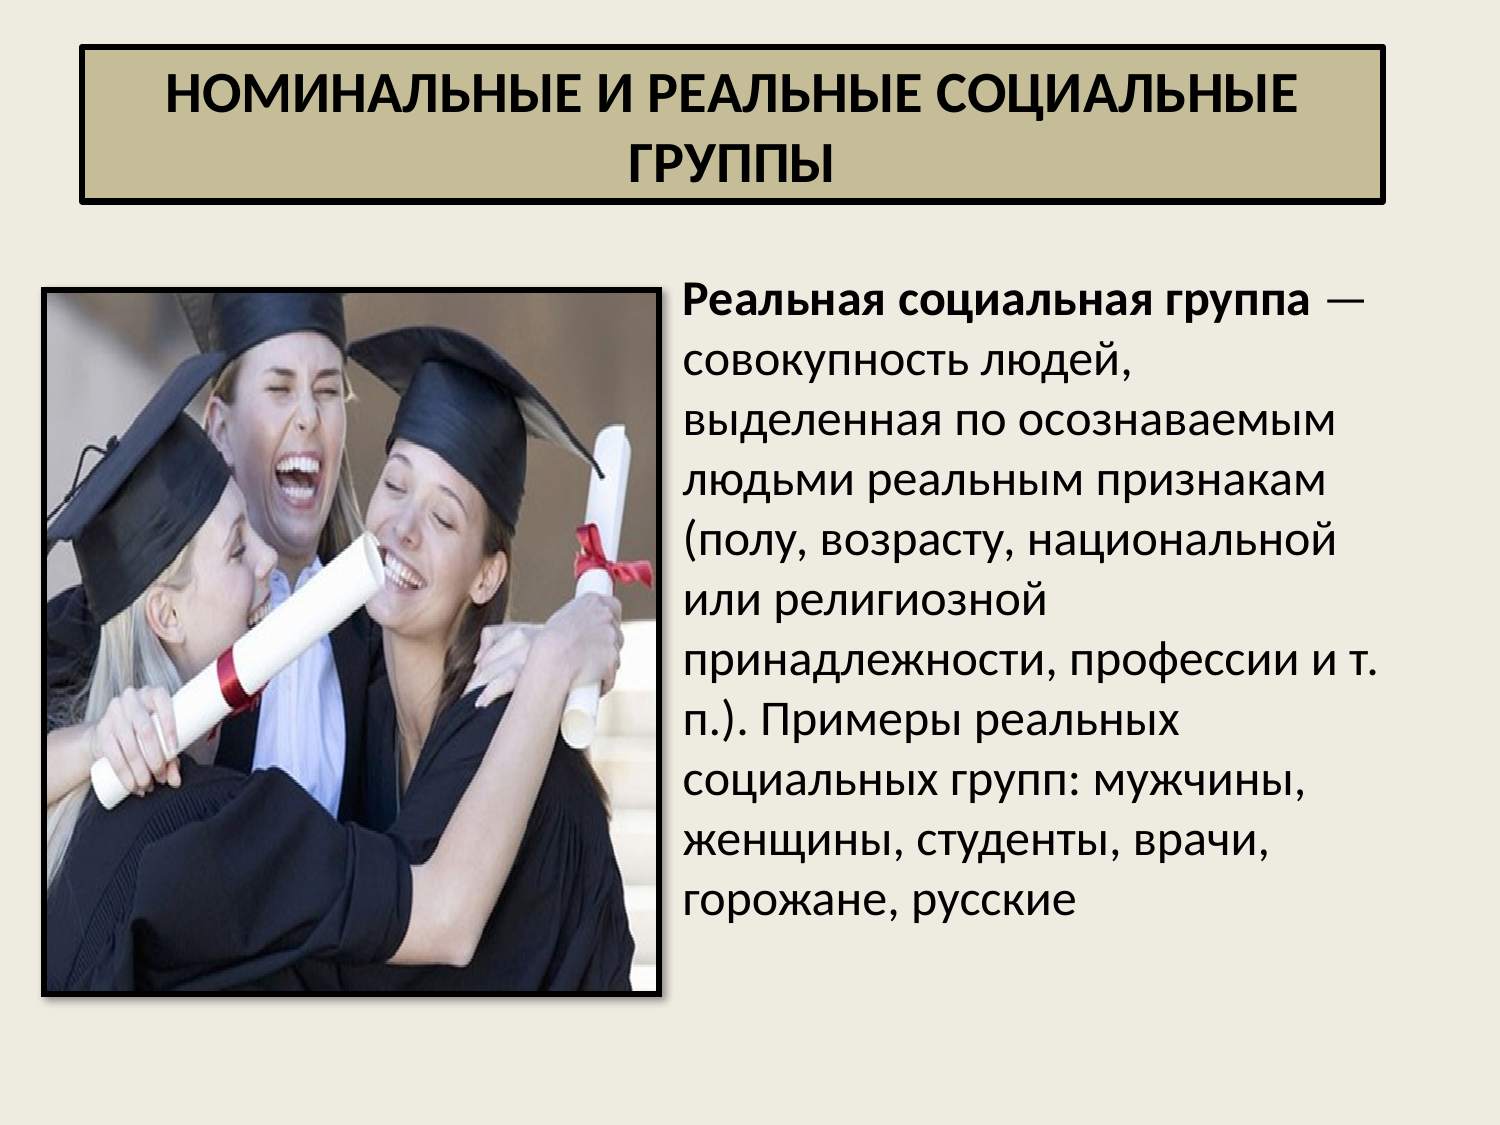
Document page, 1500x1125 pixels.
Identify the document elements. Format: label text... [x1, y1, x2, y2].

picture [46, 292, 657, 991]
text_box НОМИНАЛЬНЫЕ И РЕАЛЬНЫЕ СОЦИАЛЬНЫЕ ГРУППЫ [82, 46, 1383, 202]
text_box Реальная социальная группа — совокупность людей, выделенная по осознаваемым людьми реальным признакам (полу, возрасту, национальной или религиозной принадлежности, профессии и т. п.). Примеры реальных социальных групп: мужчины, женщины, студенты, врачи, горожане, русские [667, 257, 1418, 933]
